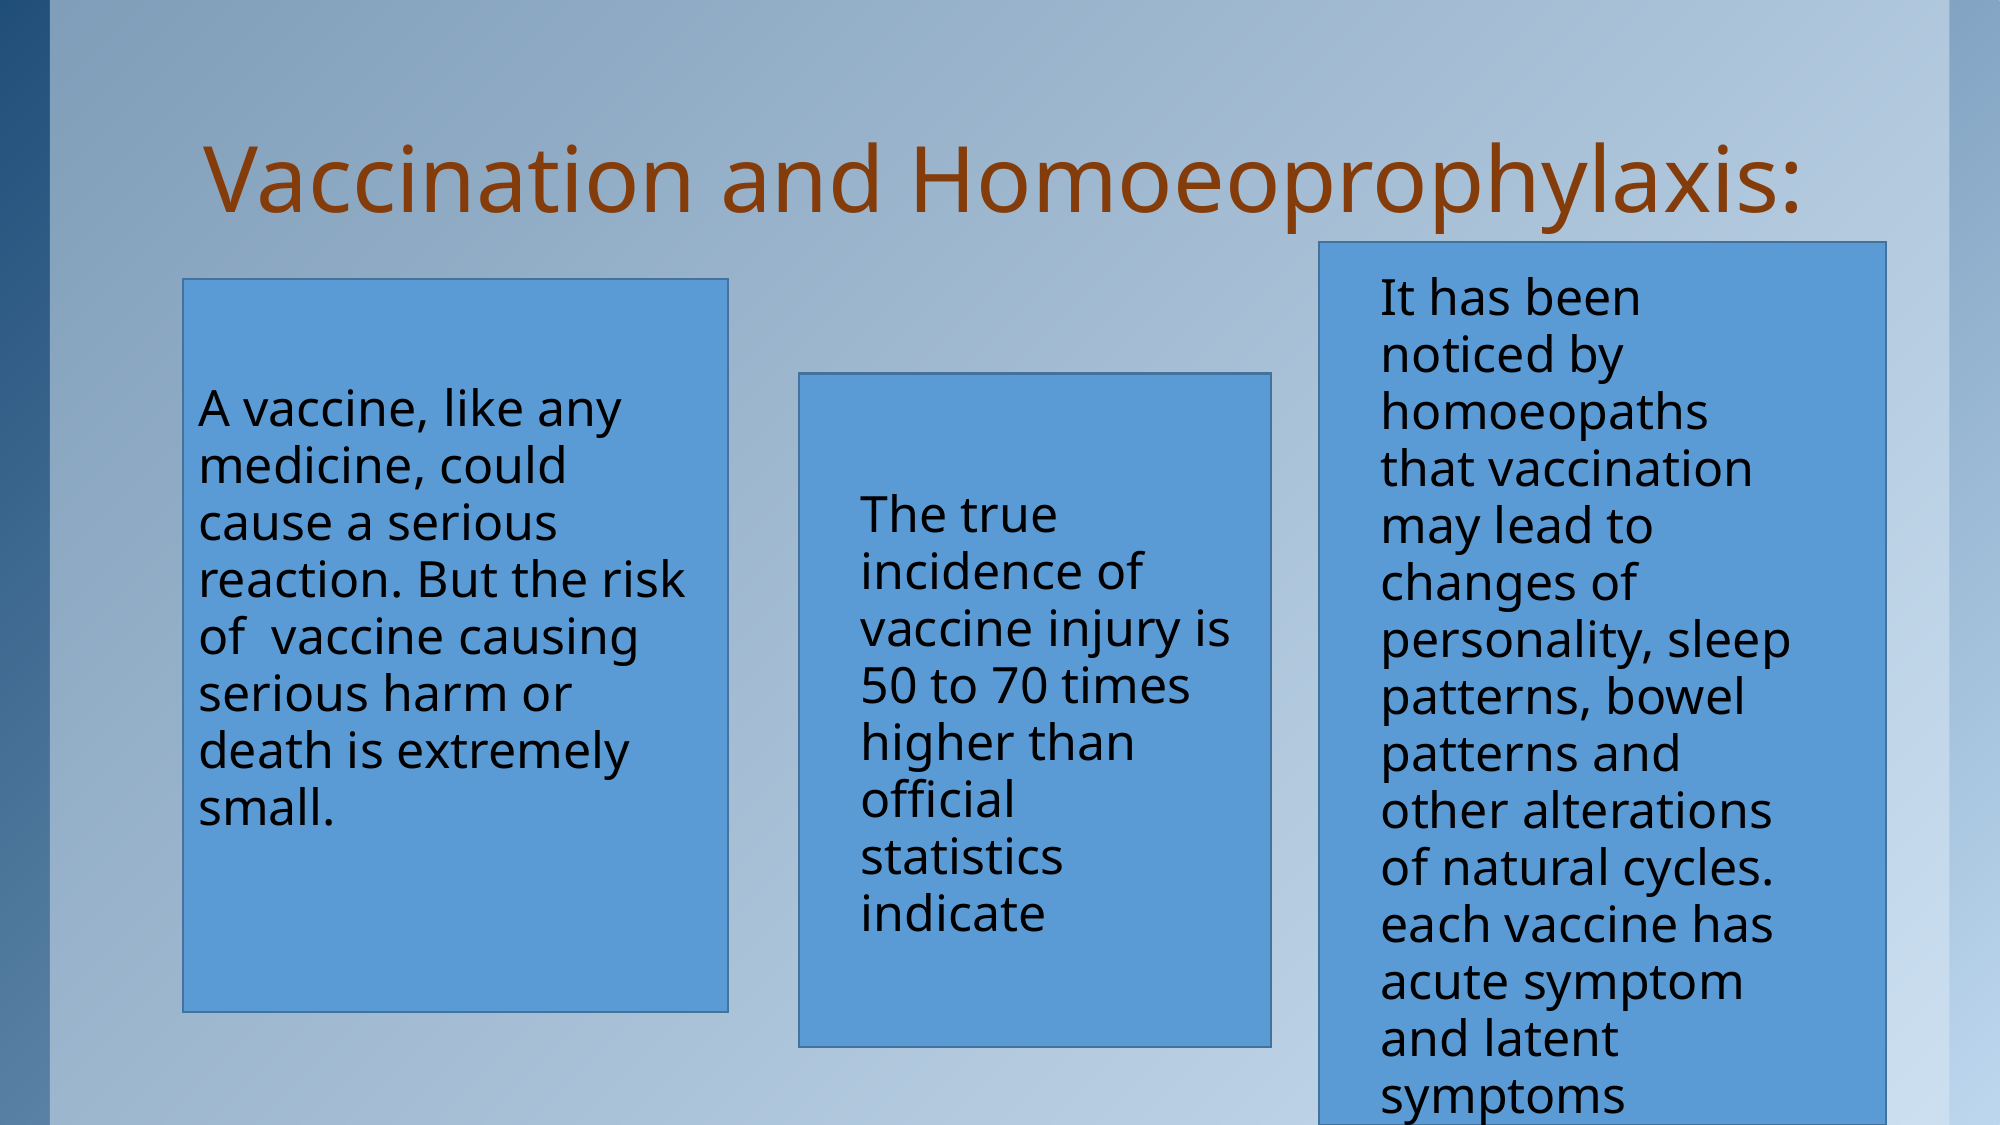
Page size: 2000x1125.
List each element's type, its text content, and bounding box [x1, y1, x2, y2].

text_box A vaccine, like any medicine, could cause a serious reaction. But the risk of vaccine causing serious harm or death is extremely small. [183, 373, 729, 845]
text_box [1318, 241, 1887, 1125]
list [729, 279, 1318, 1013]
title Vaccination and Homoeoprophylaxis: [183, 12, 1850, 242]
text_box [798, 372, 1272, 1048]
text_box It has been noticed by homoeopaths that vaccination may lead to changes of personality, sleep patterns, bowel patterns and other alterations of natural cycles. each vaccine has acute symptom and latent symptoms [1366, 262, 1838, 1125]
text_box The true incidence of vaccine injury is 50 to 70 times higher than official statistics indicate [845, 479, 1248, 950]
text_box [182, 278, 729, 1013]
